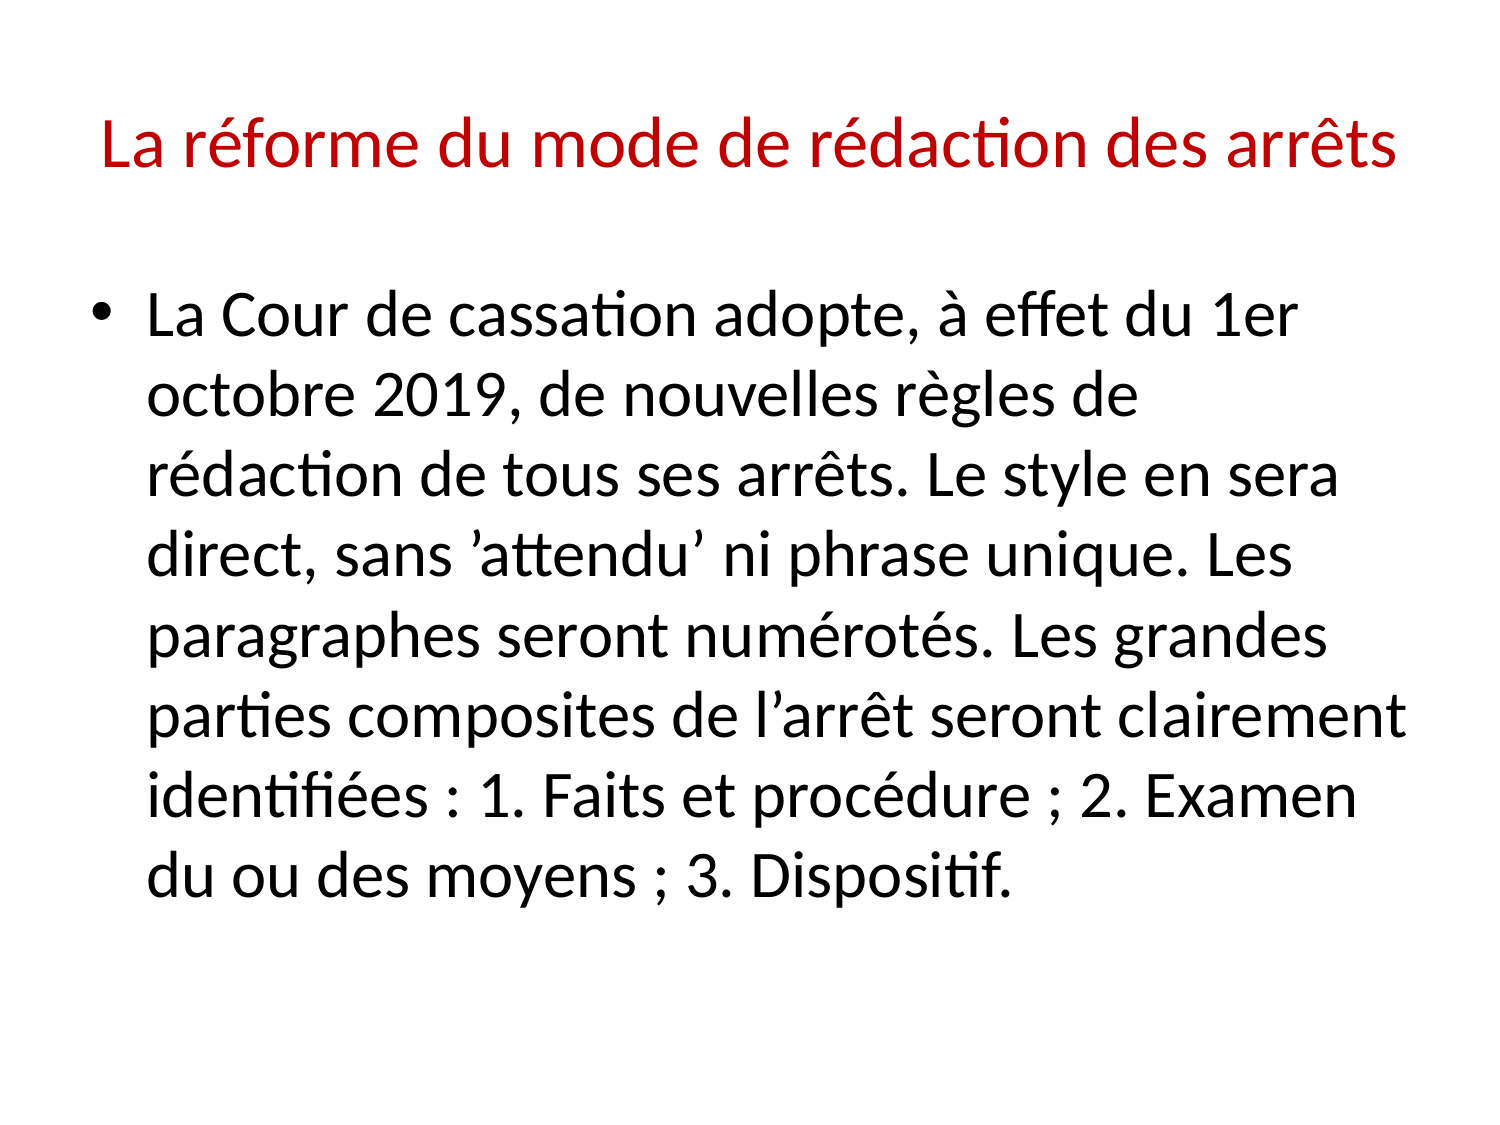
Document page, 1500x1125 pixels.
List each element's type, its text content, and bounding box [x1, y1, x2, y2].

list La Cour de cassation adopte, à effet du 1er octobre 2019, de nouvelles règles de rédaction de tous ses arrêts. Le style en sera direct, sans ’attendu’ ni phrase unique. Les paragraphes seront numérotés. Les grandes parties composites de l’arrêt seront clairement identifiées : 1. Faits et procédure ; 2. Examen du ou des moyens ; 3. Dispositif. [75, 262, 1425, 1005]
title La réforme du mode de rédaction des arrêts [75, 45, 1425, 233]
